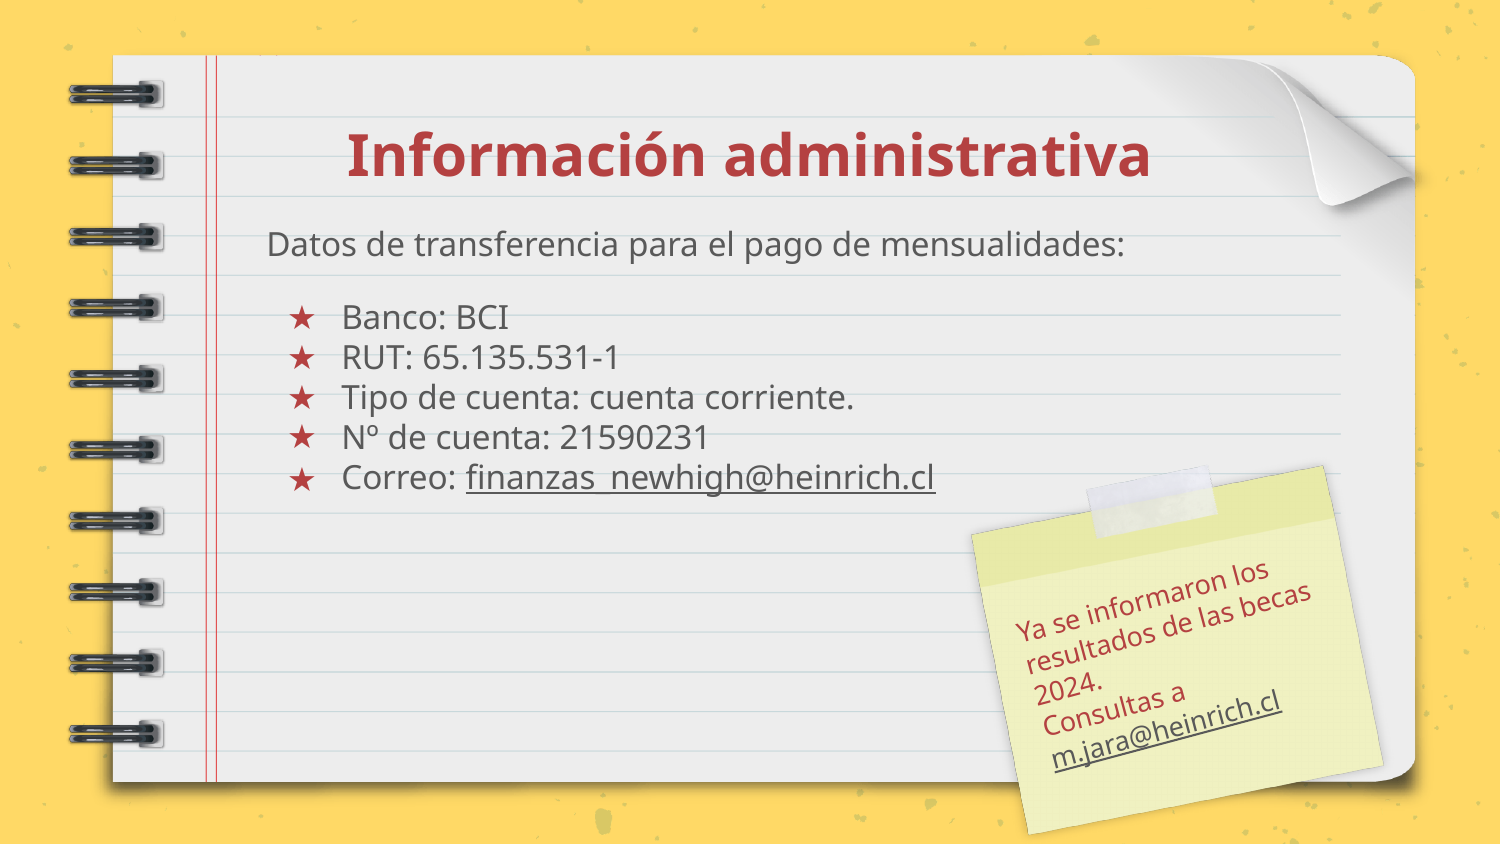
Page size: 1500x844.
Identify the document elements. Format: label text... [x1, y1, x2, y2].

subtitle Datos de transferencia para el pago de mensualidades: Banco: BCI RUT: 65.135.531-1 Tipo de cuenta: cuenta corriente. Nº de cuenta: 21590231 Correo: finanzas_newhigh@heinrich.cl [251, 208, 1354, 710]
picture [63, 22, 1437, 844]
title Información administrativa [301, 116, 1199, 211]
